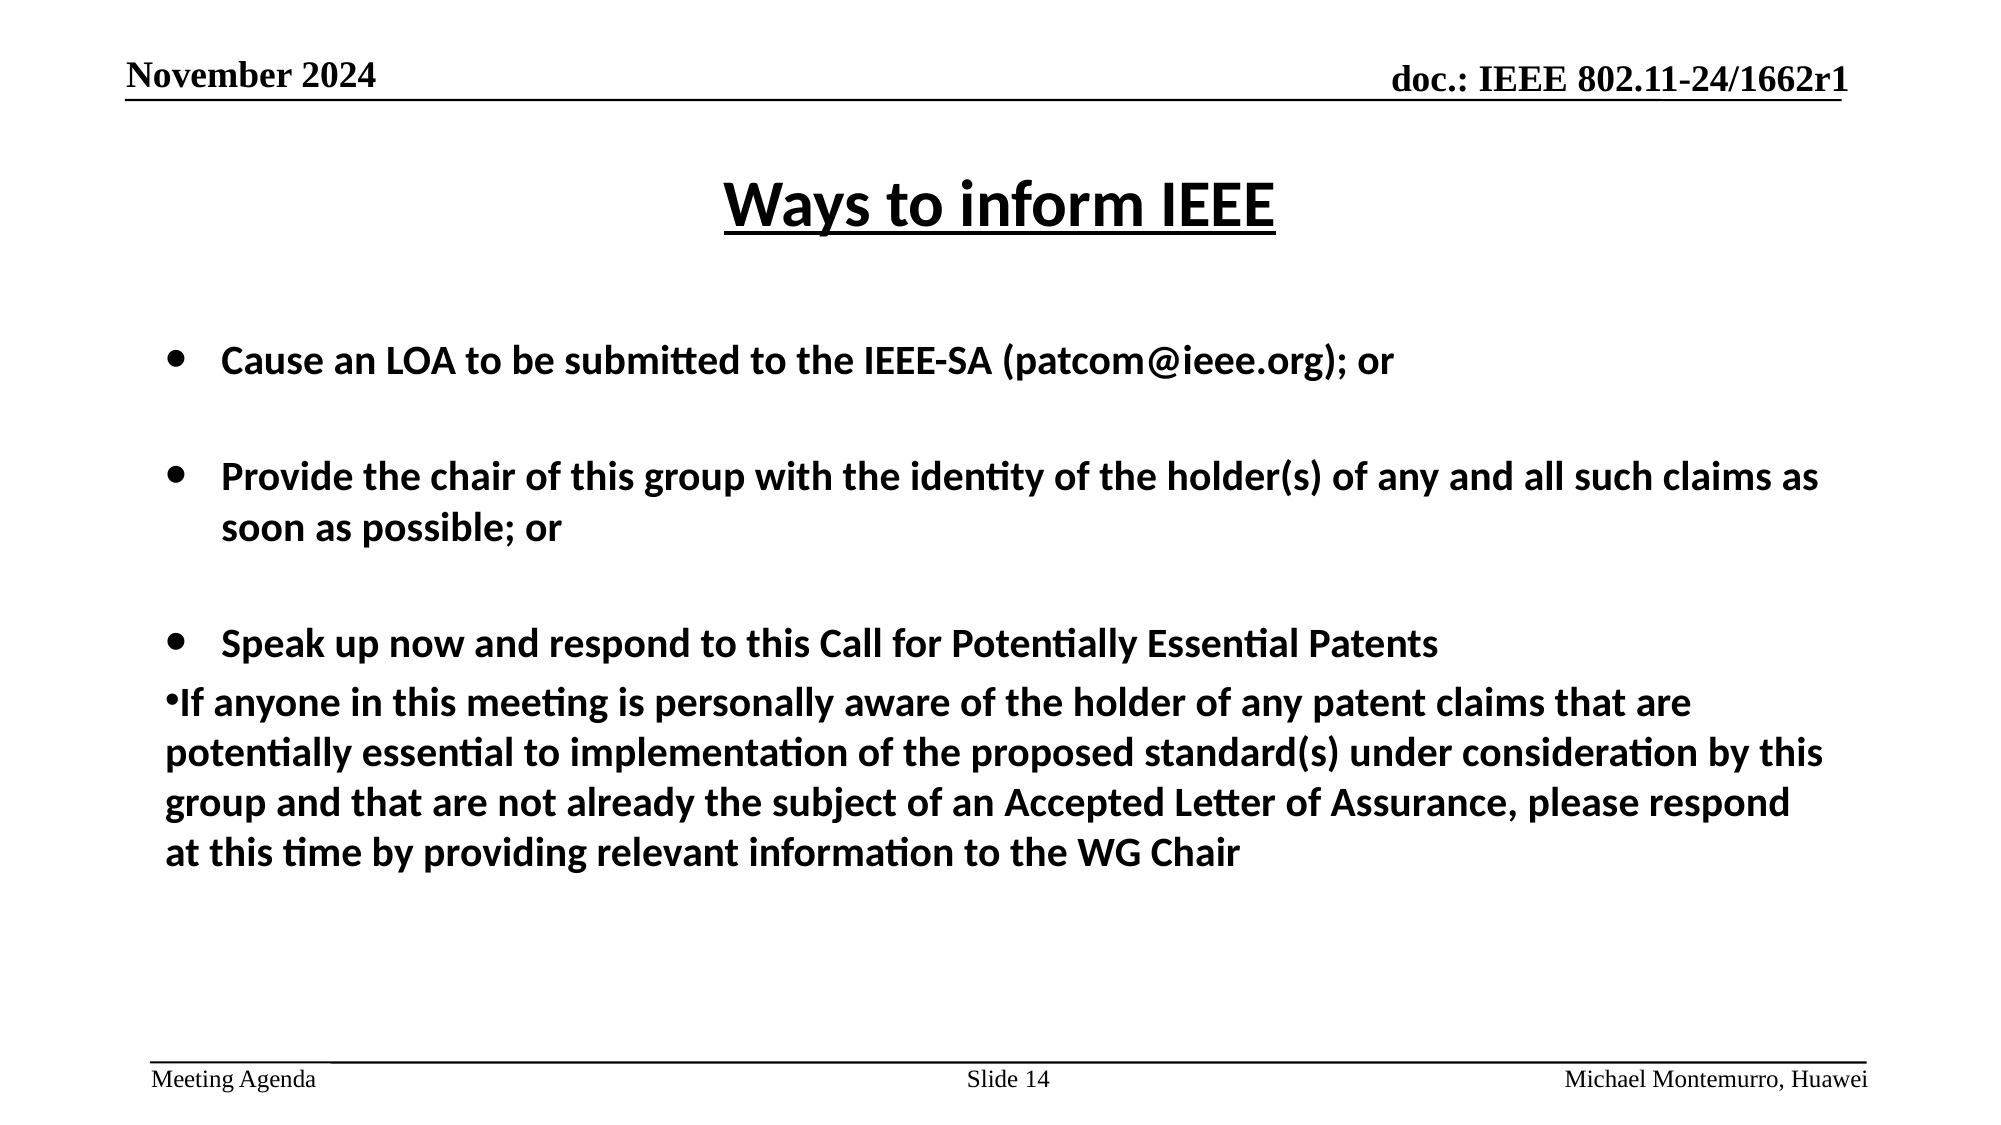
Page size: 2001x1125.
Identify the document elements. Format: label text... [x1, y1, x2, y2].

title Ways to inform IEEE [150, 112, 1850, 288]
list Cause an LOA to be submitted to the IEEE-SA (patcom@ieee.org); or Provide the chair of this group with the identity of the holder(s) of any and all such claims as soon as possible; or Speak up now and respond to this Call for Potentially Essential Patents If anyone in this meeting is personally aware of the holder of any patent claims that are potentially essential to implementation of the proposed standard(s) under consideration by this group and that are not already the subject of an Accepted Letter of Assurance, please respond at this time by providing relevant information to the WG Chair [150, 324, 1850, 1000]
footer Michael Montemurro, Huawei [1266, 1061, 1869, 1093]
slide_number Slide 14 [964, 1061, 1053, 1093]
